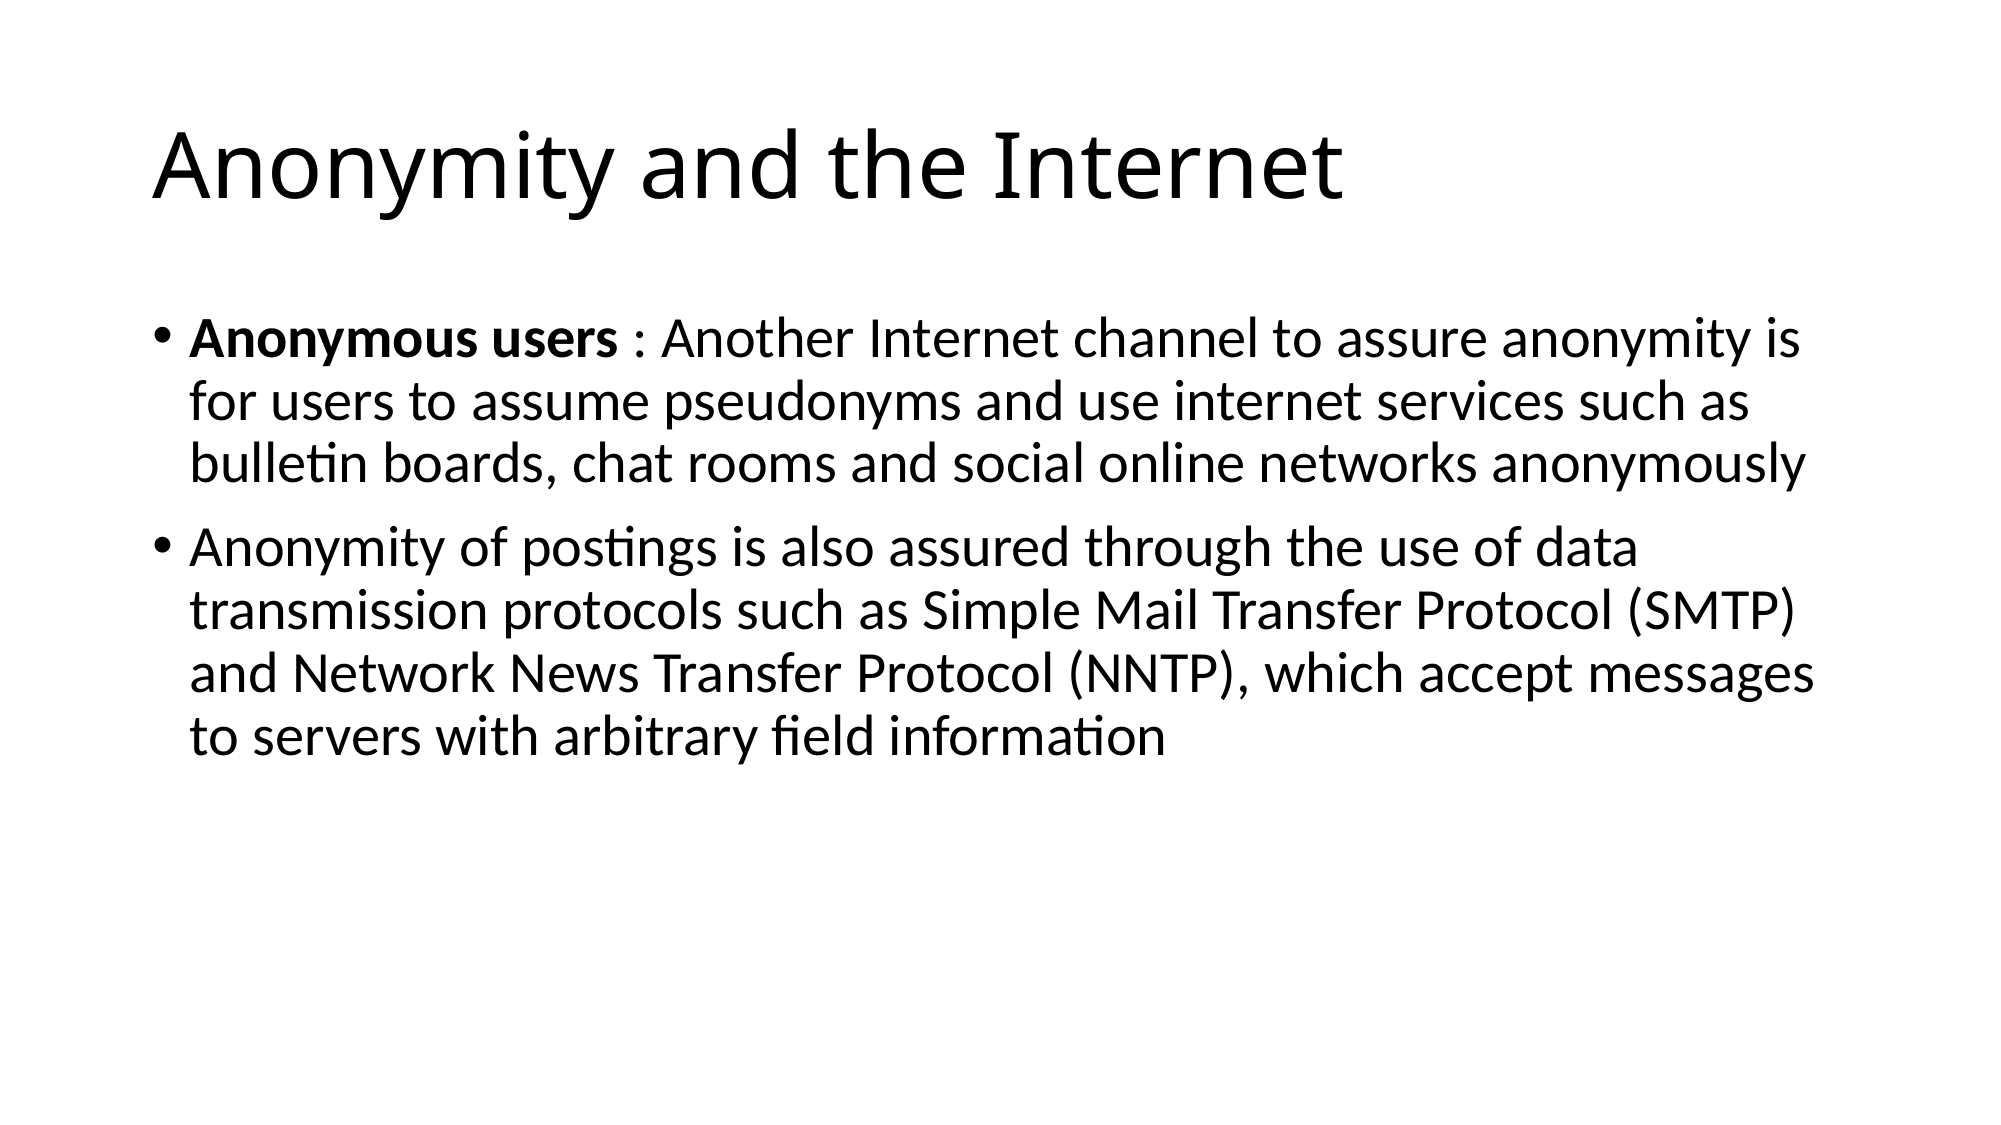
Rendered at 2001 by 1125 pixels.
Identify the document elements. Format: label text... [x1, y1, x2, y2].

title Anonymity and the Internet [137, 59, 1863, 278]
list Anonymous users : Another Internet channel to assure anonymity is for users to assume pseudonyms and use internet services such as bulletin boards, chat rooms and social online networks anonymously Anonymity of postings is also assured through the use of data transmission protocols such as Simple Mail Transfer Protocol (SMTP) and Network News Transfer Protocol (NNTP), which accept messages to servers with arbitrary field information [137, 299, 1863, 1014]
